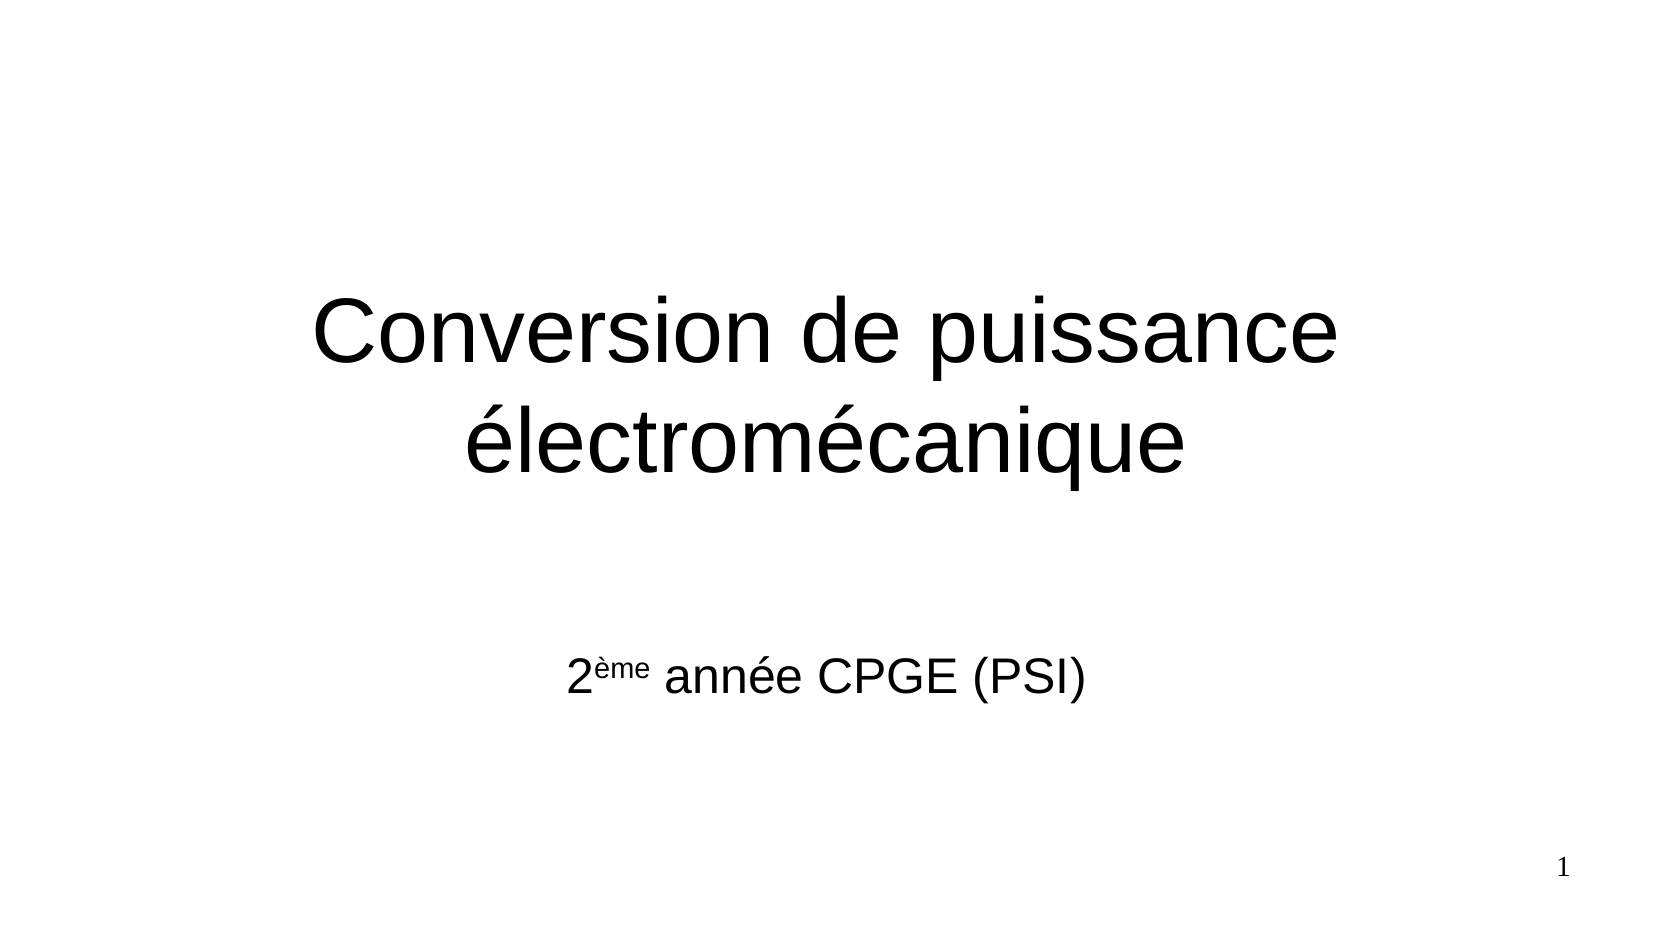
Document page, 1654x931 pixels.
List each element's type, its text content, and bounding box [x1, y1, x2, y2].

subtitle 2ème année CPGE (PSI) [82, 590, 1571, 757]
title Conversion de puissance électromécanique [82, 277, 1571, 483]
slide_number 1 [1185, 847, 1571, 912]
